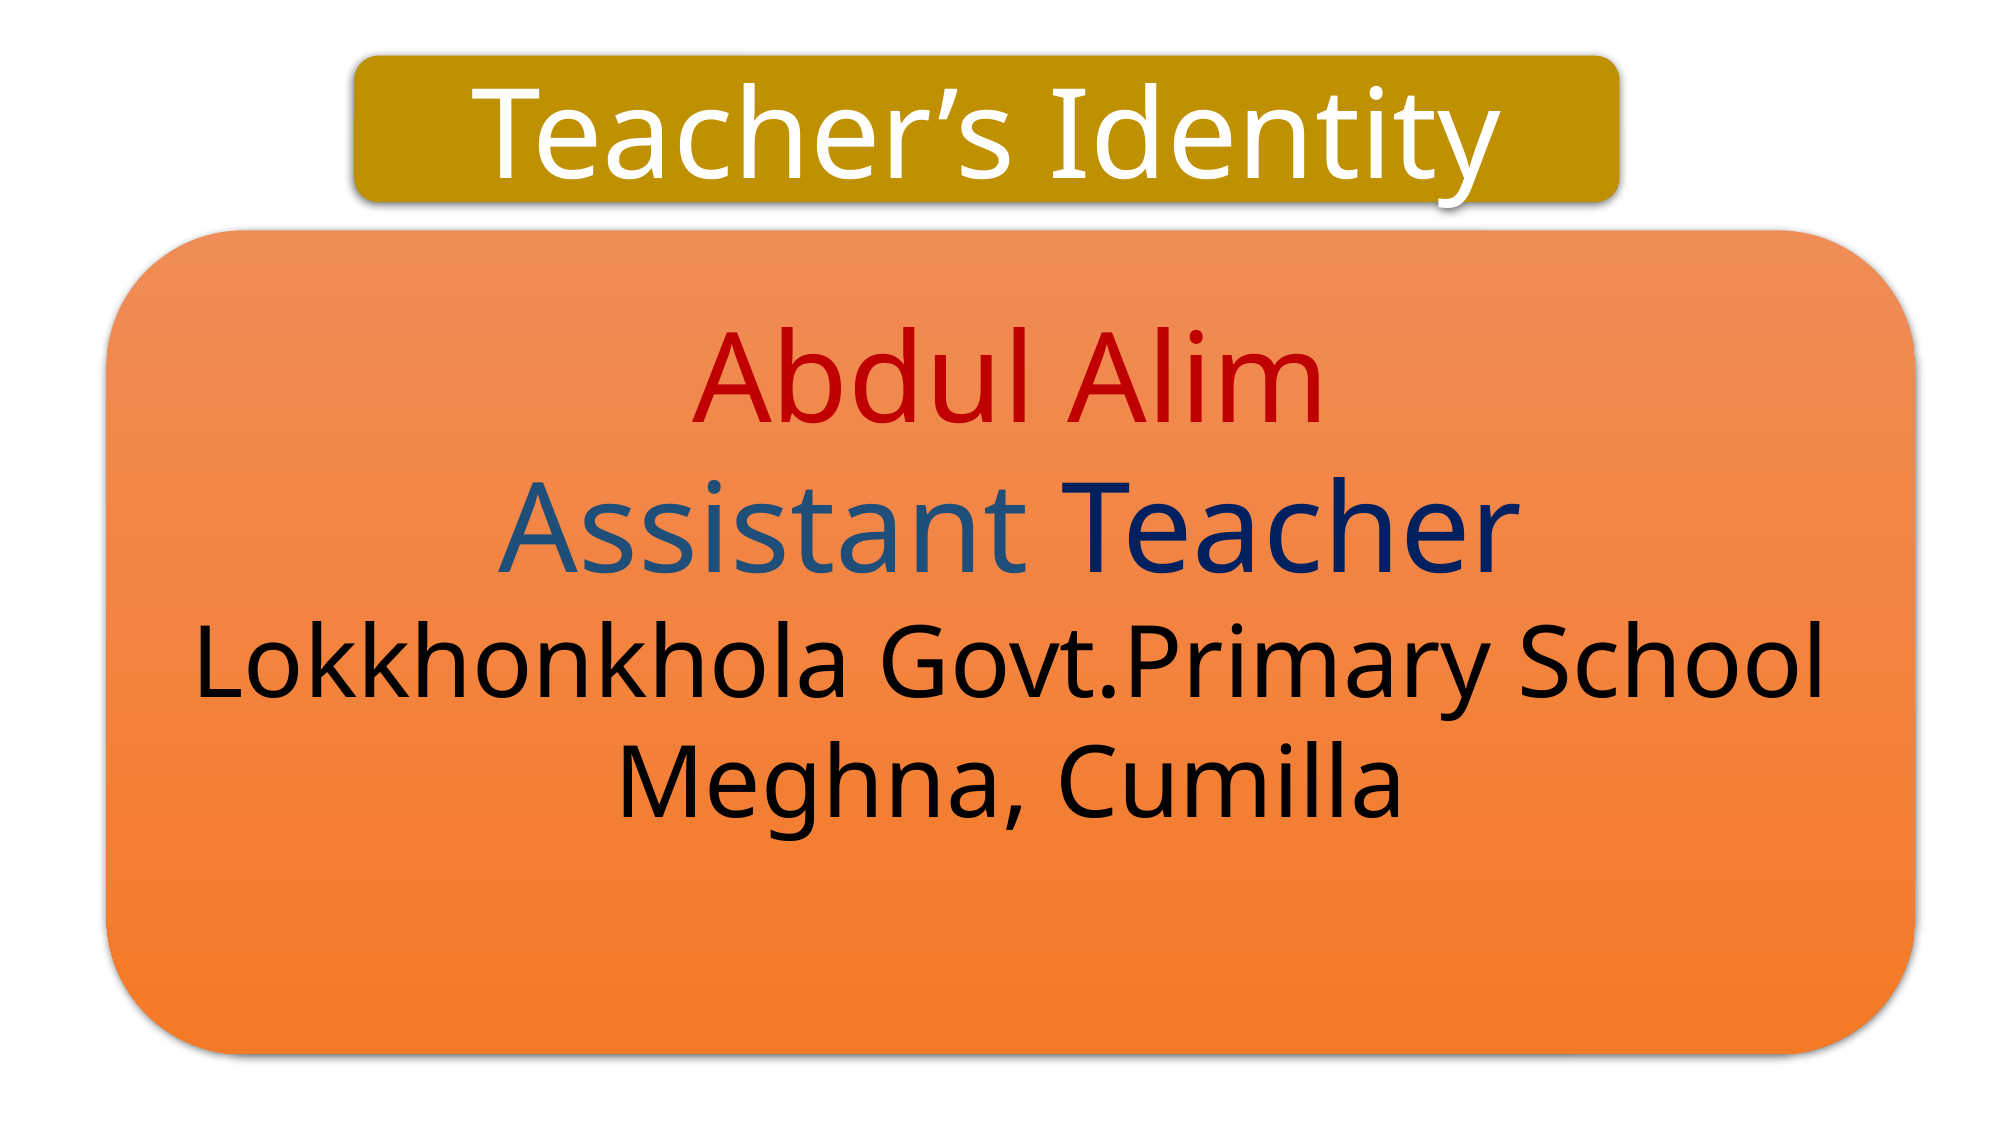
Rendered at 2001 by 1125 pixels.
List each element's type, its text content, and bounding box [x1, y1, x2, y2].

text_box Abdul Alim Assistant Teacher Lokkhonkhola Govt.Primary School Meghna, Cumilla [106, 230, 1916, 1055]
text_box Teacher’s Identity [354, 55, 1620, 203]
